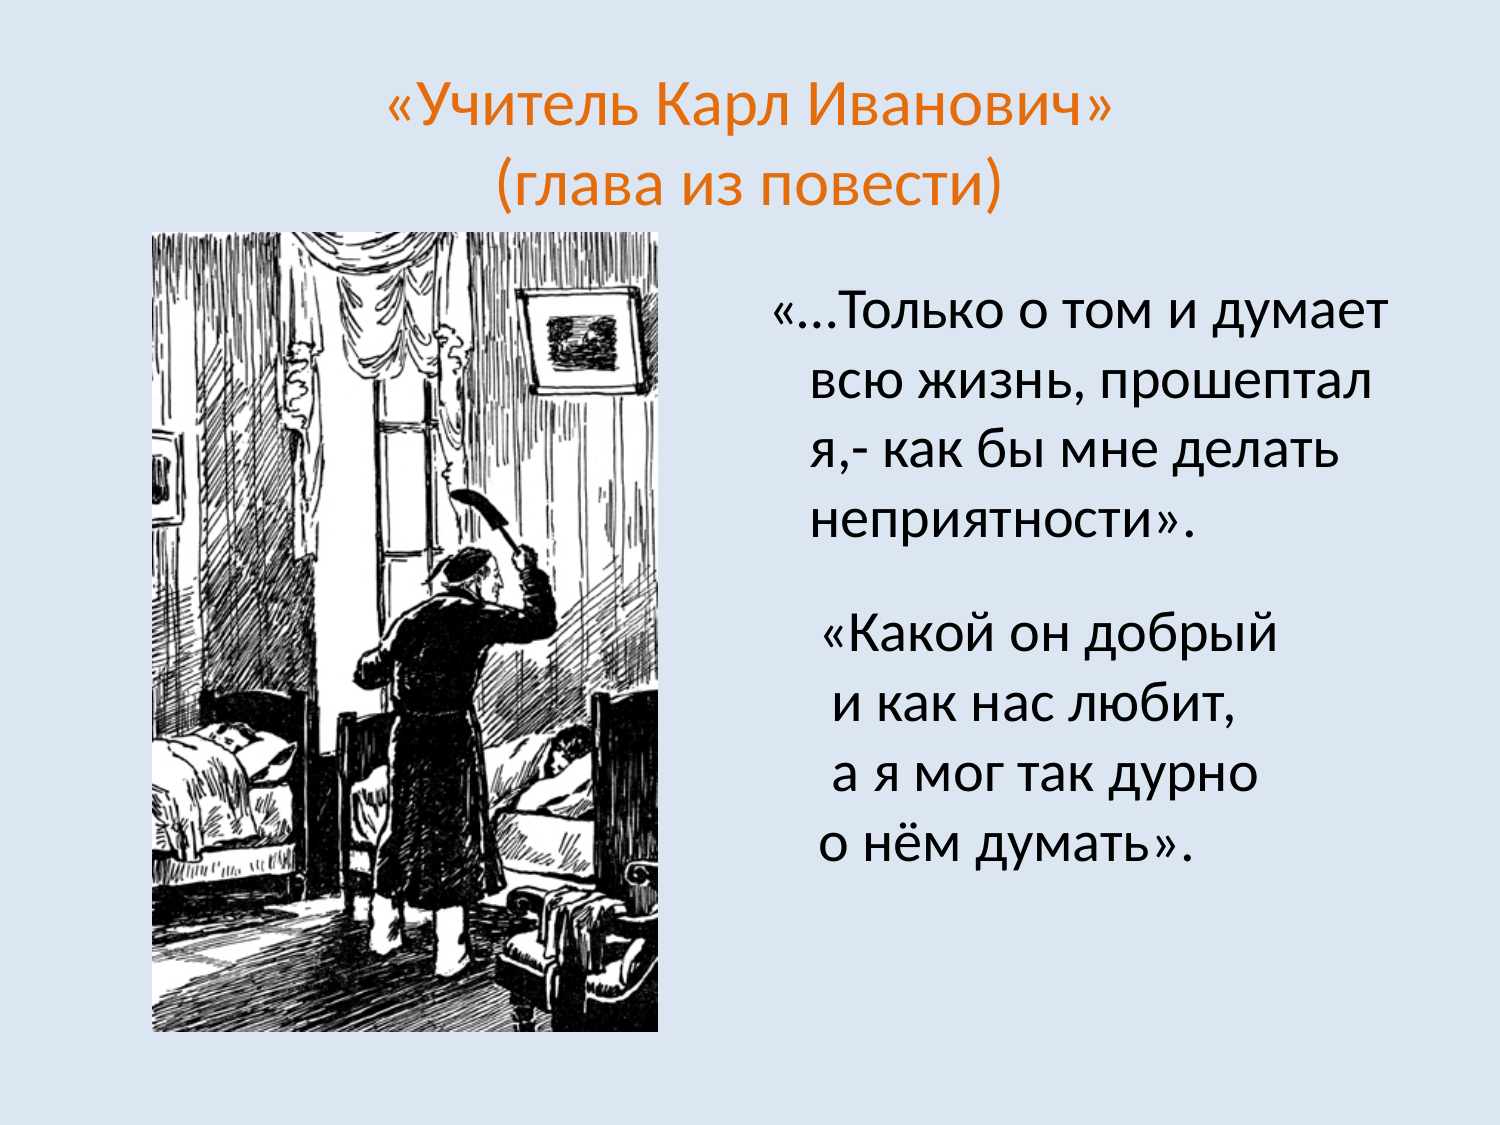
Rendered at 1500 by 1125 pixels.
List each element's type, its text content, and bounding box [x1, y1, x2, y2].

list «…Только о том и думает всю жизнь, прошептал я,- как бы мне делать неприятности». [738, 262, 1425, 692]
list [151, 232, 659, 1032]
title «Учитель Карл Иванович» (глава из повести) [75, 45, 1425, 233]
text_box «Какой он добрый и как нас любит, а я мог так дурно о нём думать». [803, 585, 1500, 881]
